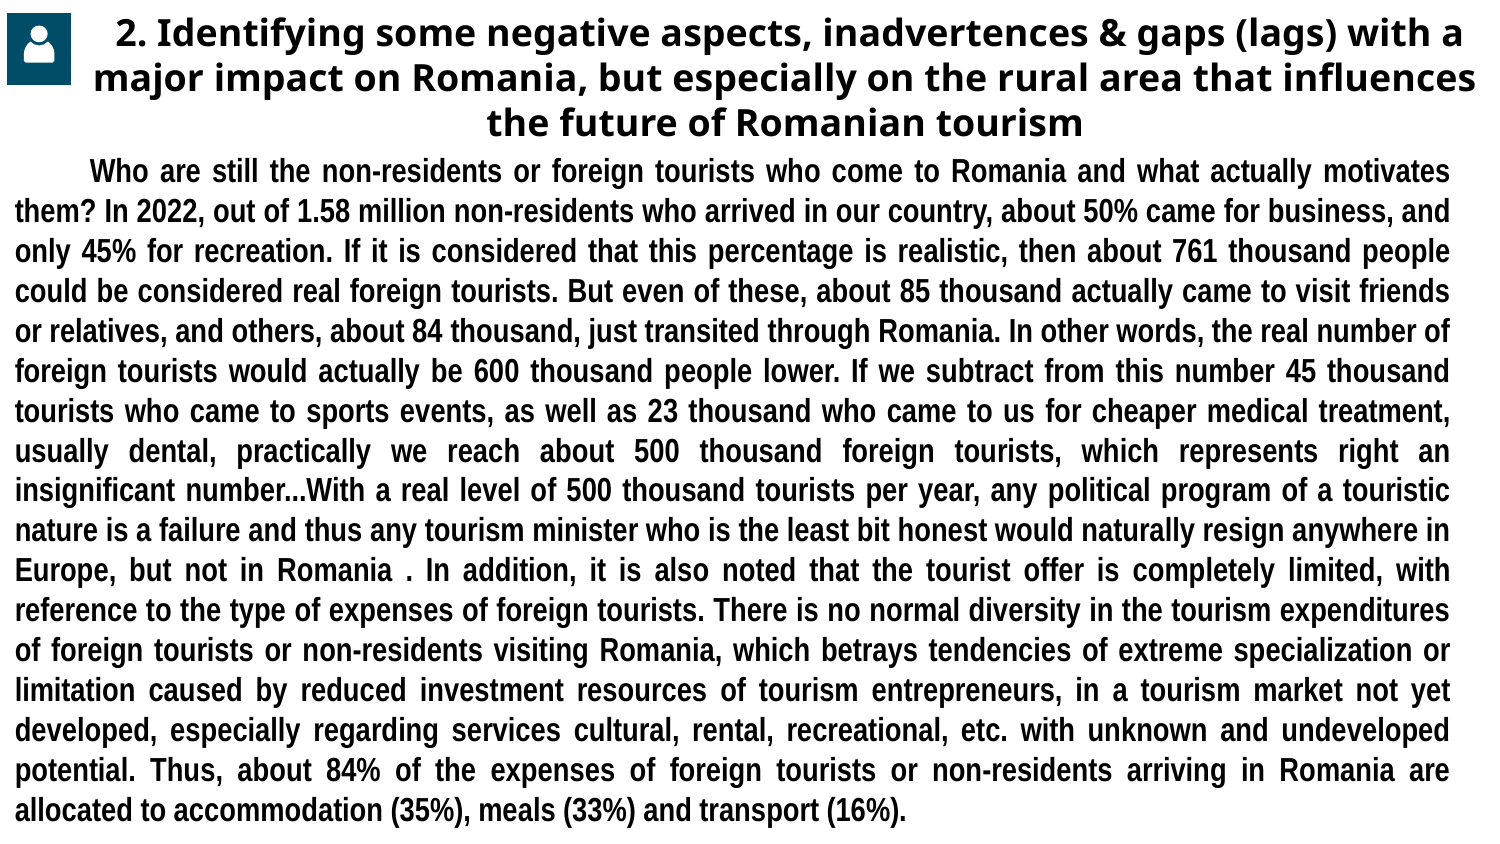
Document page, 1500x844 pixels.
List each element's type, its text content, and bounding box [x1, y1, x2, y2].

text_box [7, 12, 71, 85]
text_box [23, 25, 55, 63]
text_box Who are still the non-residents or foreign tourists who come to Romania and what actually motivates them? In 2022, out of 1.58 million non-residents who arrived in our country, about 50% came for business, and only 45% for recreation. If it is considered that this percentage is realistic, then about 761 thousand people could be considered real foreign tourists. But even of these, about 85 thousand actually came to visit friends or relatives, and others, about 84 thousand, just transited through Romania. In other words, the real number of foreign tourists would actually be 600 thousand people lower. If we subtract from this number 45 thousand tourists who came to sports events, as well as 23 thousand who came to us for cheaper medical treatment, usually dental, practically we reach about 500 thousand foreign tourists, which represents right an insignificant number...With a real level of 500 thousand tourists per year, any political program of a touristic nature is a failure and thus any tourism minister who is the least bit honest would naturally resign anywhere in Europe, but not in Romania . In addition, it is also noted that the tourist offer is completely limited, with reference to the type of expenses of foreign tourists. There is no normal diversity in the tourism expenditures of foreign tourists or non-residents visiting Romania, which betrays tendencies of extreme specialization or limitation caused by reduced investment resources of tourism entrepreneurs, in a tourism market not yet developed, especially regarding services cultural, rental, recreational, etc. with unknown and undeveloped potential. Thus, about 84% of the expenses of foreign tourists or non-residents arriving in Romania are allocated to accommodation (35%), meals (33%) and transport (16%). [0, 141, 1468, 836]
title 2. Identifying some negative aspects, inadvertences & gaps (lags) with a major impact on Romania, but especially on the rural area that influences the future of Romanian tourism [71, 4, 1500, 149]
